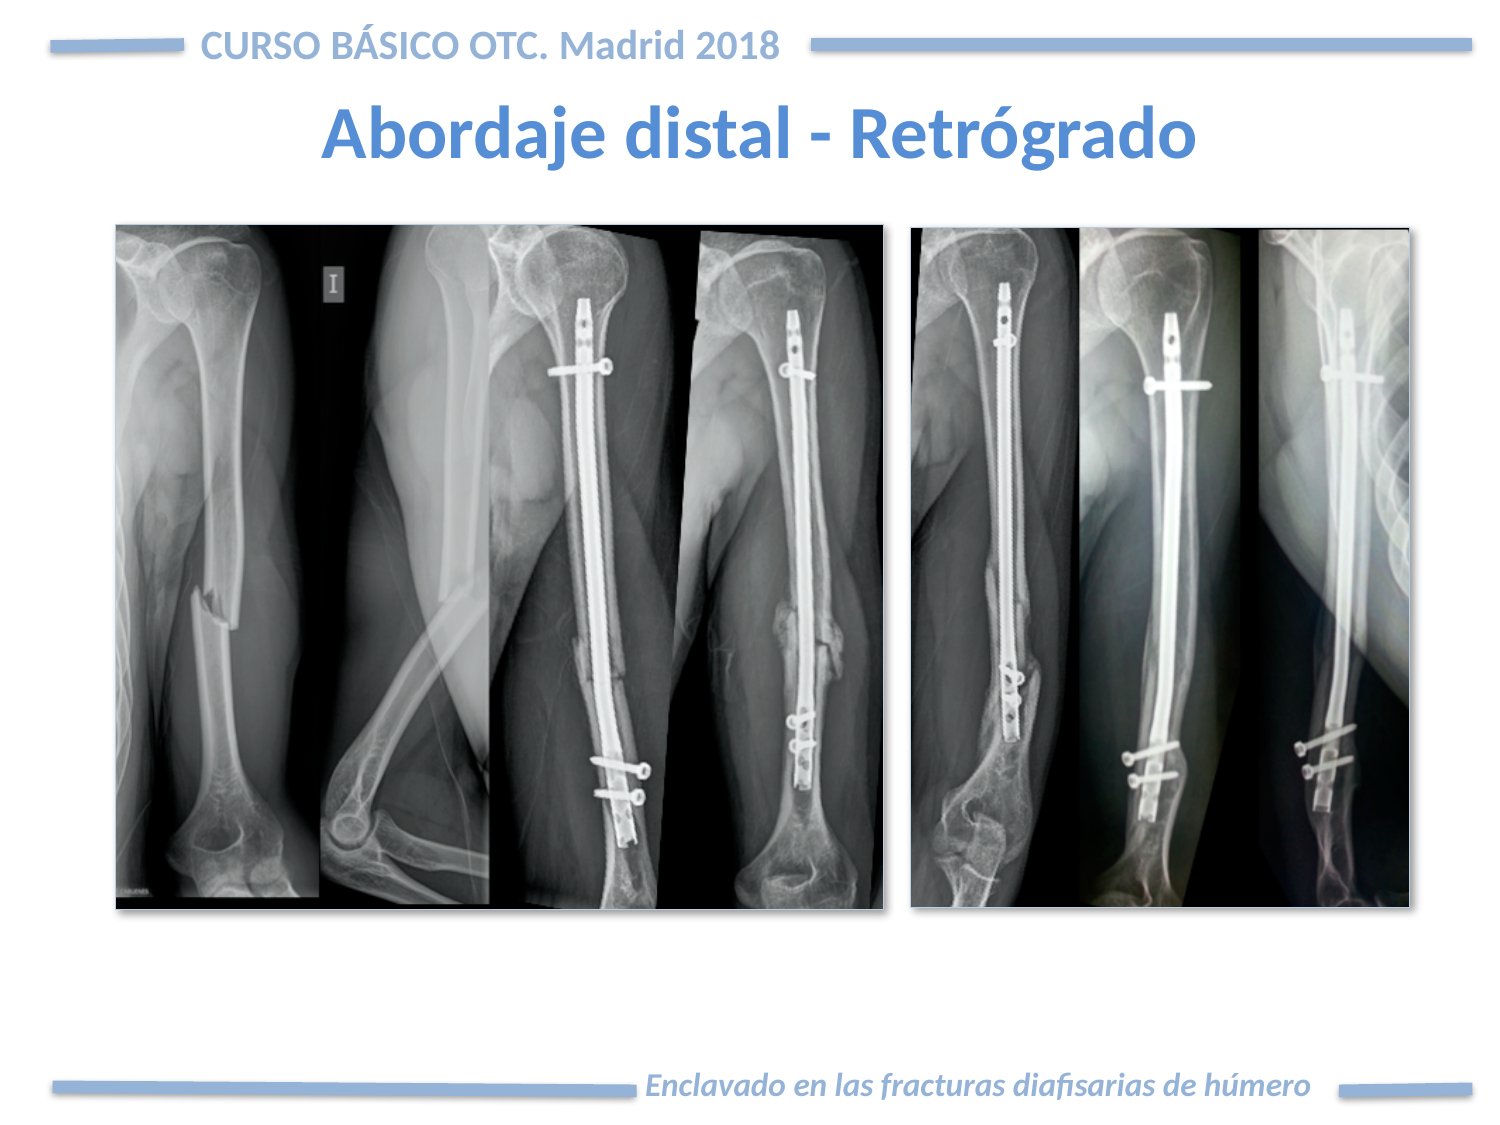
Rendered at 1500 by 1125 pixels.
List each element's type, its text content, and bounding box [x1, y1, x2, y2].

text_box CURSO BÁSICO OTC. Madrid 2018 [186, 10, 796, 76]
text_box Abordaje distal - Retrógrado [181, 76, 1339, 181]
picture [910, 227, 1411, 908]
text_box Enclavado en las fracturas diafisarias de húmero [480, 1055, 1342, 1111]
picture [115, 224, 885, 910]
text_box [52, 1086, 637, 1091]
